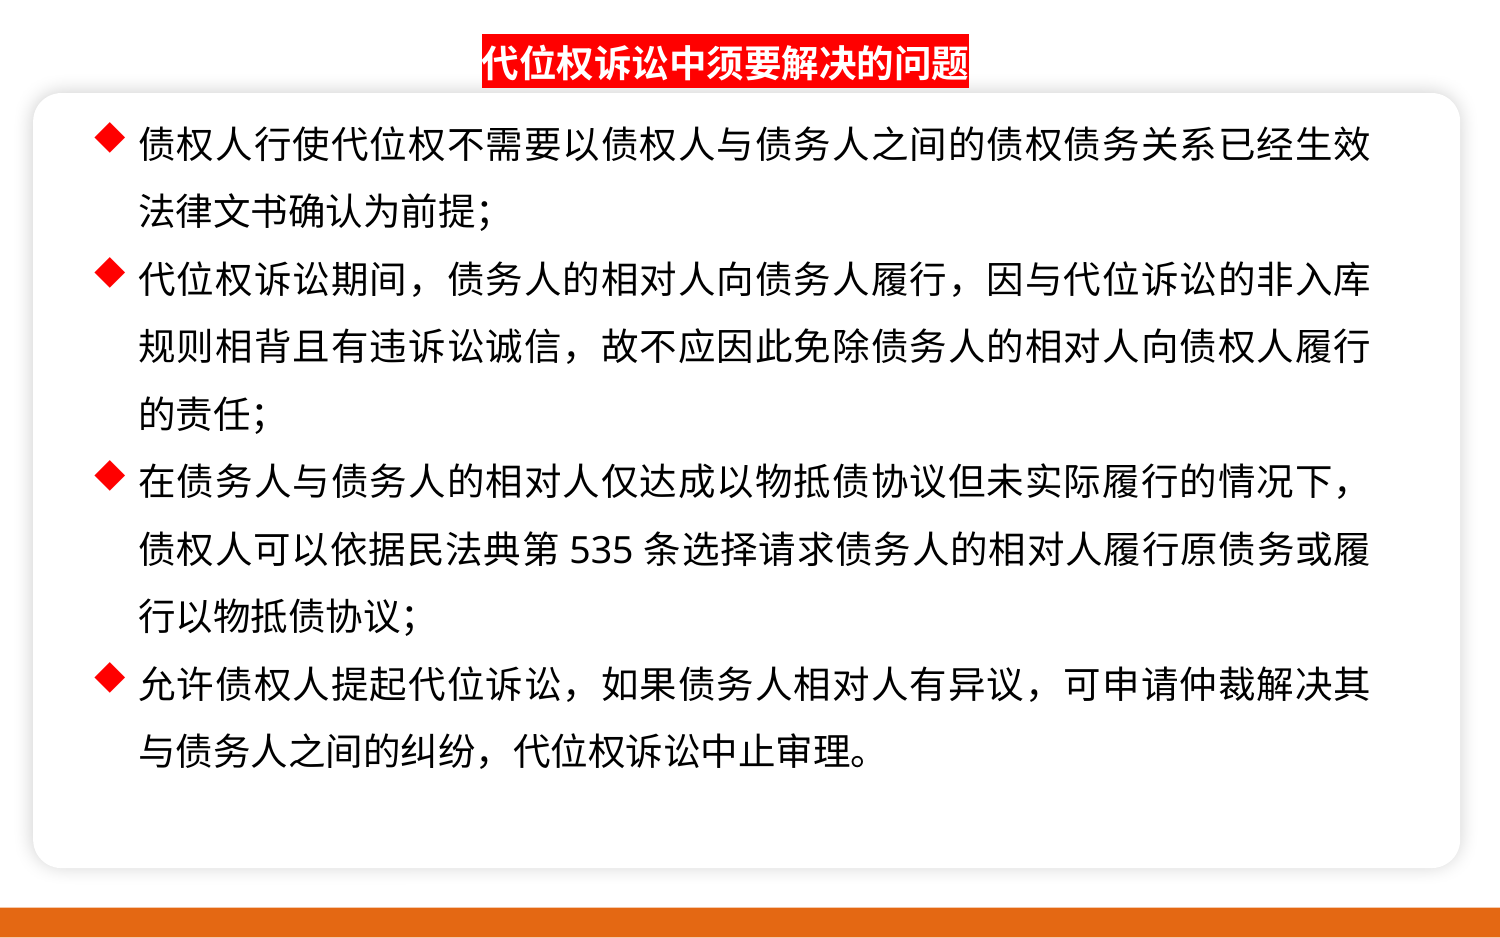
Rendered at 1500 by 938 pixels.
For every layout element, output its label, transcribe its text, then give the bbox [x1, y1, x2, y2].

text_box 债权人行使代位权不需要以债权人与债务人之间的债权债务关系已经生效法律文书确认为前提； 代位权诉讼期间，债务人的相对人向债务人履行，因与代位诉讼的非入库规则相背且有违诉讼诚信，故不应因此免除债务人的相对人向债权人履行的责任； 在债务人与债务人的相对人仅达成以物抵债协议但未实际履行的情况下，债权人可以依据民法典第535条选择请求债务人的相对人履行原债务或履行以物抵债协议； 允许债权人提起代位诉讼，如果债务人相对人有异议，可申请仲裁解决其与债务人之间的纠纷，代位权诉讼中止审理。 [76, 90, 1387, 781]
text_box [31, 90, 1463, 871]
text_box 代位权诉讼中须要解决的问题 [312, 9, 1063, 93]
text_box [0, 907, 1500, 938]
